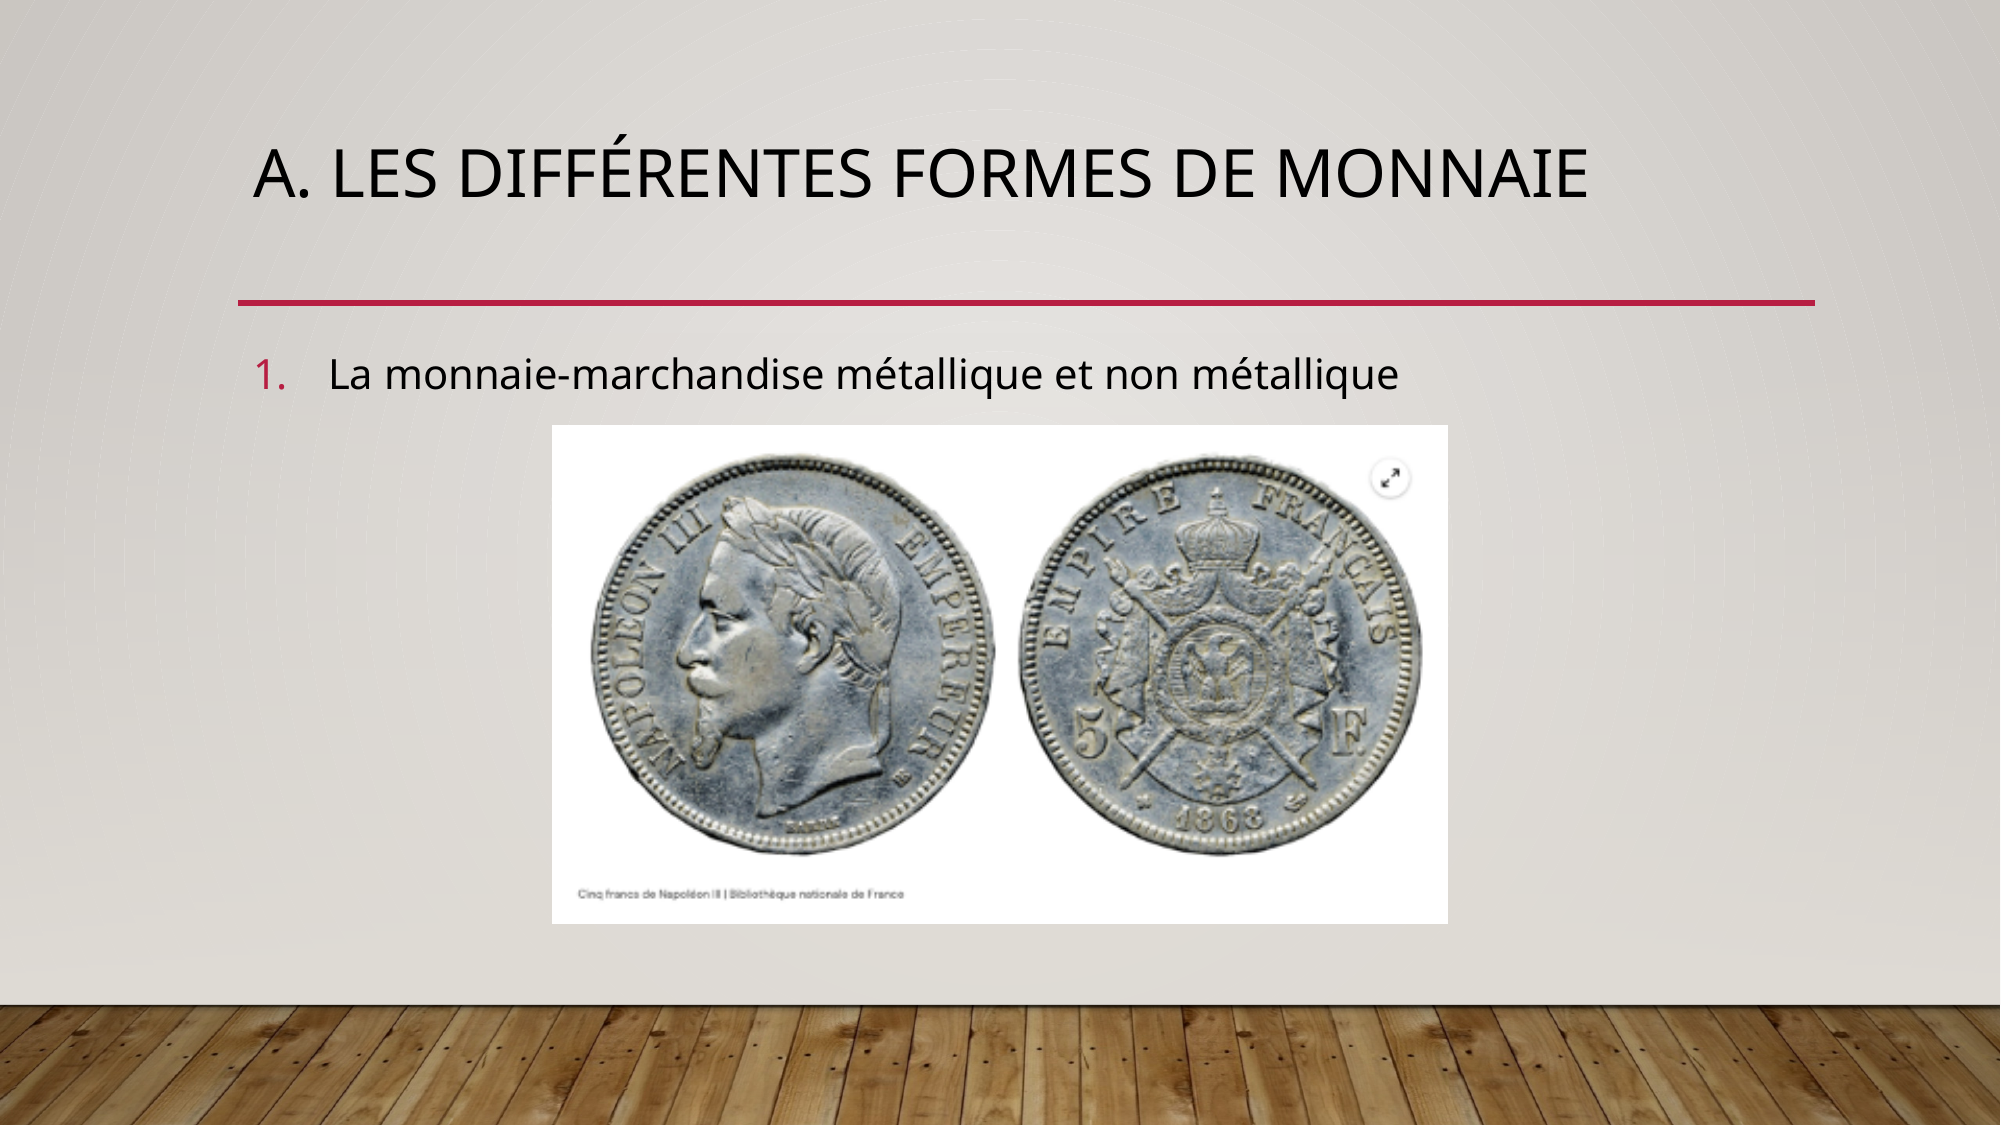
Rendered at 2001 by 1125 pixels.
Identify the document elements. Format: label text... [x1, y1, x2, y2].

list La monnaie-marchandise métallique et non métallique [238, 330, 1814, 897]
picture [0, 1005, 2000, 1125]
picture [551, 425, 1449, 924]
title A. Les différentes FORMES DE MONNAIE [238, 131, 1814, 305]
